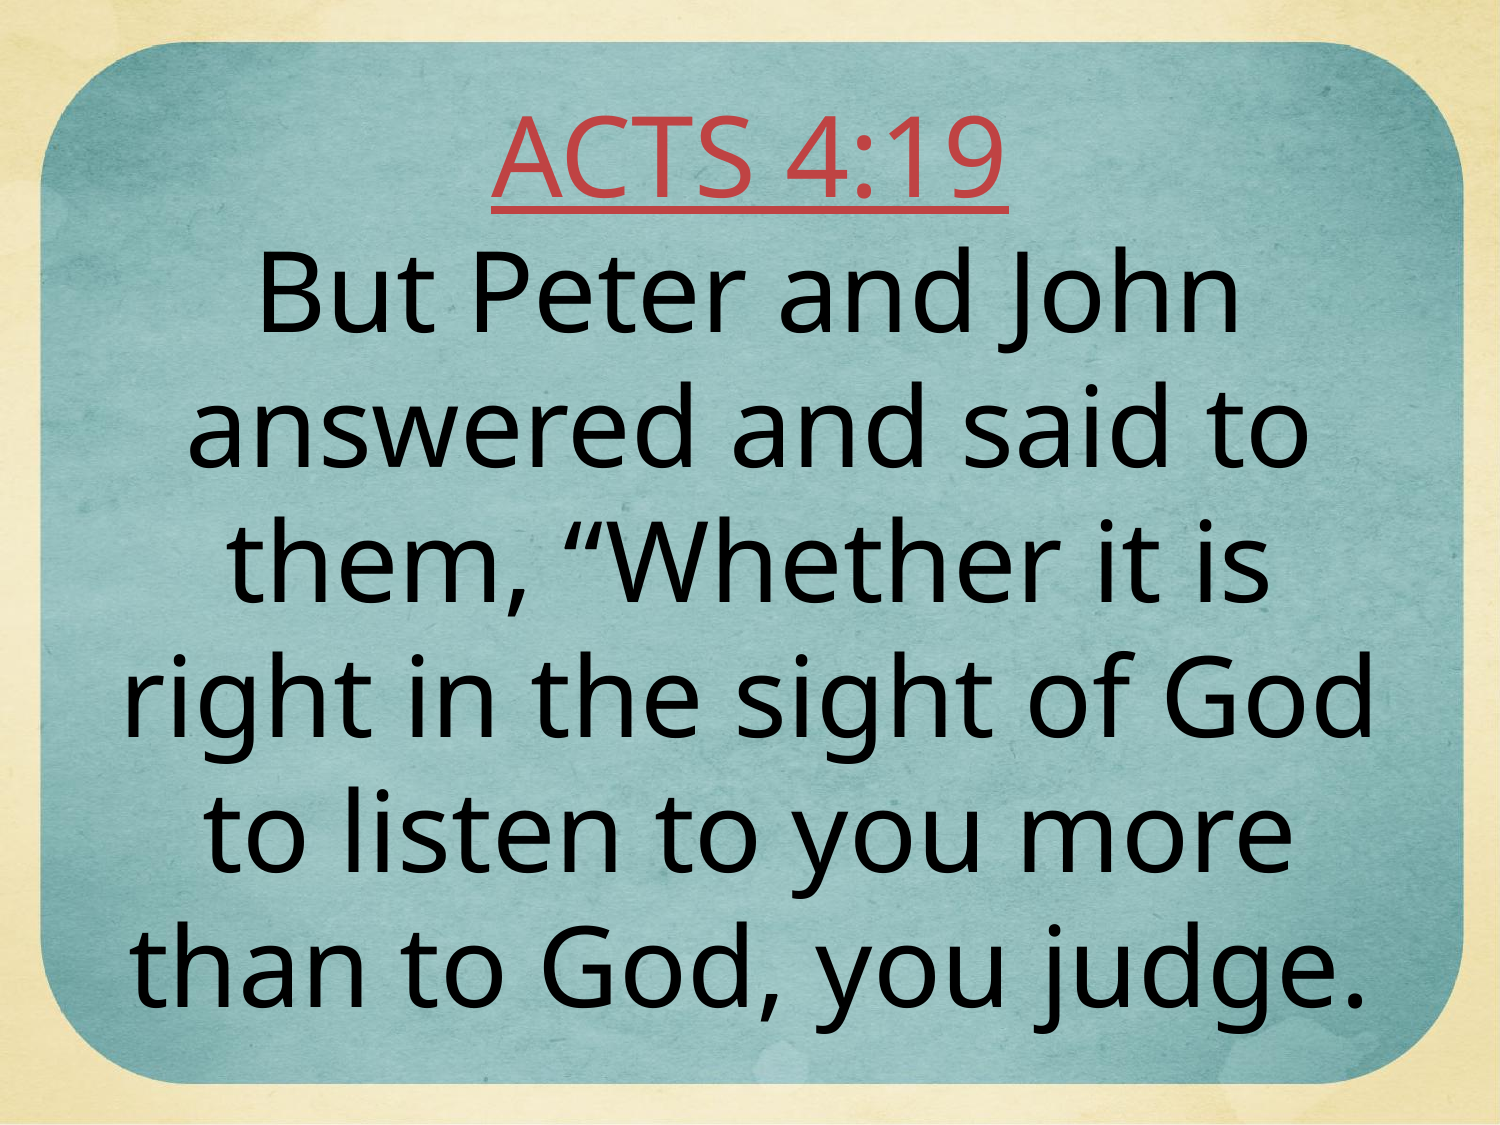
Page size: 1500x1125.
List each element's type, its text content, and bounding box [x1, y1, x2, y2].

text_box ACTS 4:19 But Peter and John answered and said to them, “Whether it is right in the sight of God to listen to you more than to God, you judge. [100, 77, 1400, 1038]
picture [0, 0, 1500, 1125]
